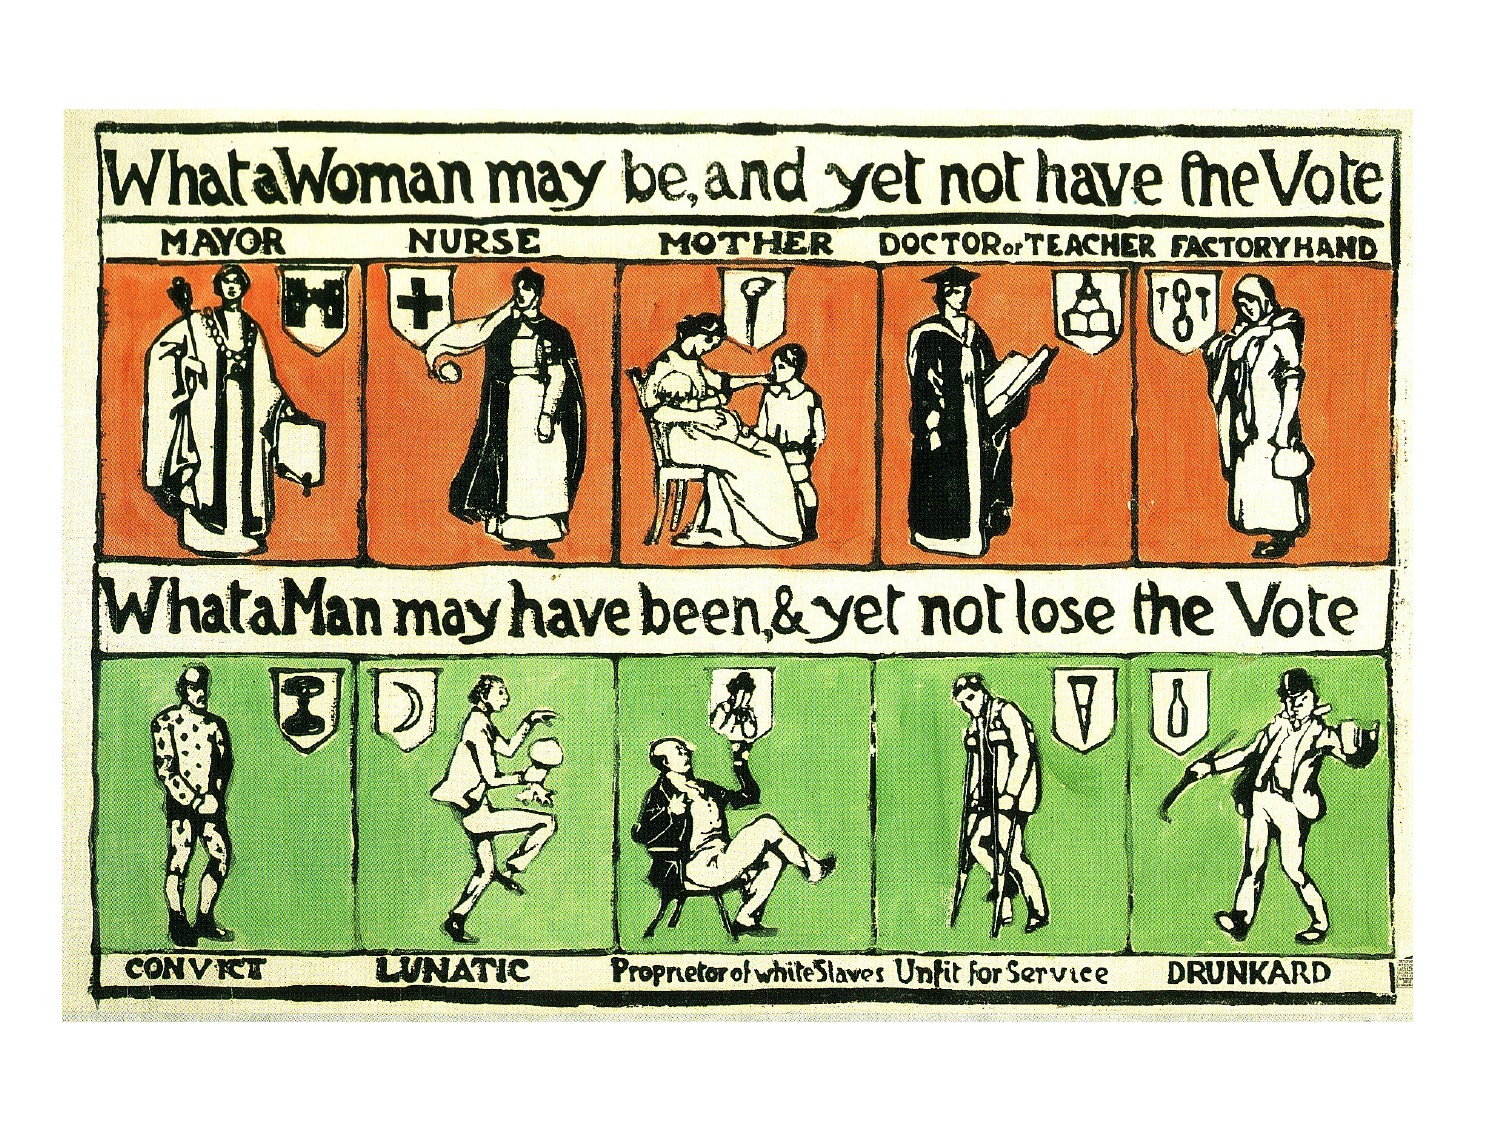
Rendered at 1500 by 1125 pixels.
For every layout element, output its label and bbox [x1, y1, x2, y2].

picture [62, 108, 1413, 1022]
